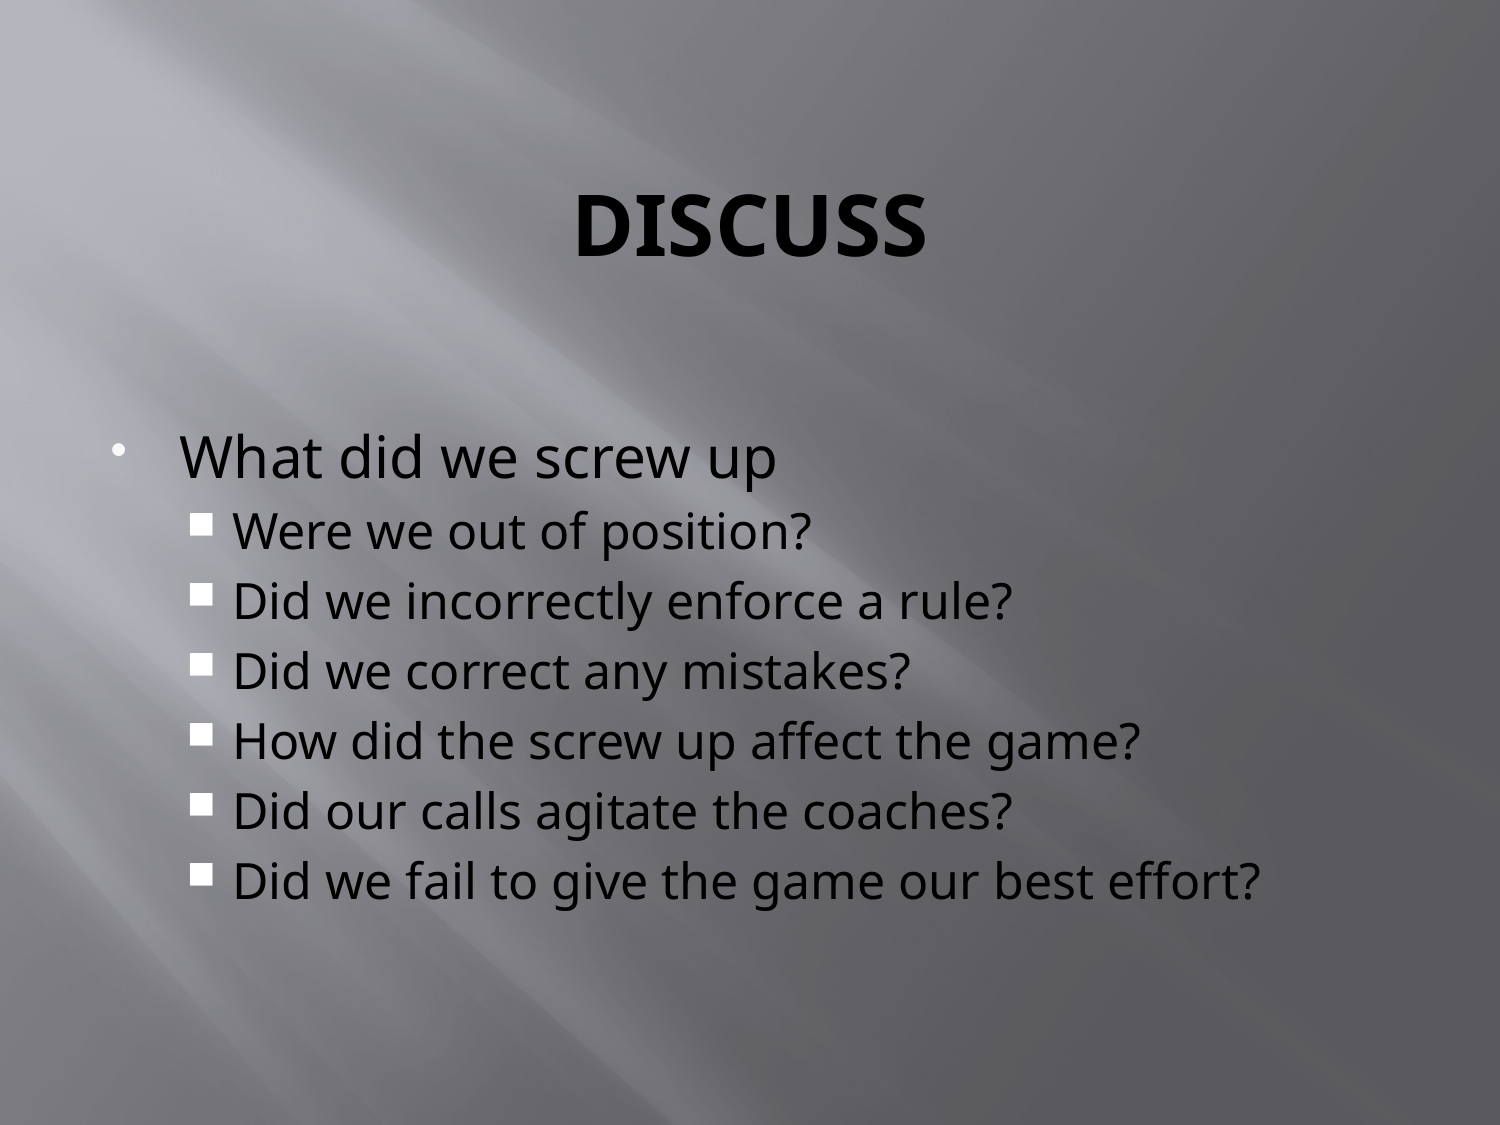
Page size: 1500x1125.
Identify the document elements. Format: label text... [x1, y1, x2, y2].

list What did we screw up Were we out of position? Did we incorrectly enforce a rule? Did we correct any mistakes? How did the screw up affect the game? Did our calls agitate the coaches? Did we fail to give the game our best effort? [75, 412, 1425, 950]
title DISCUSS [75, 45, 1425, 400]
